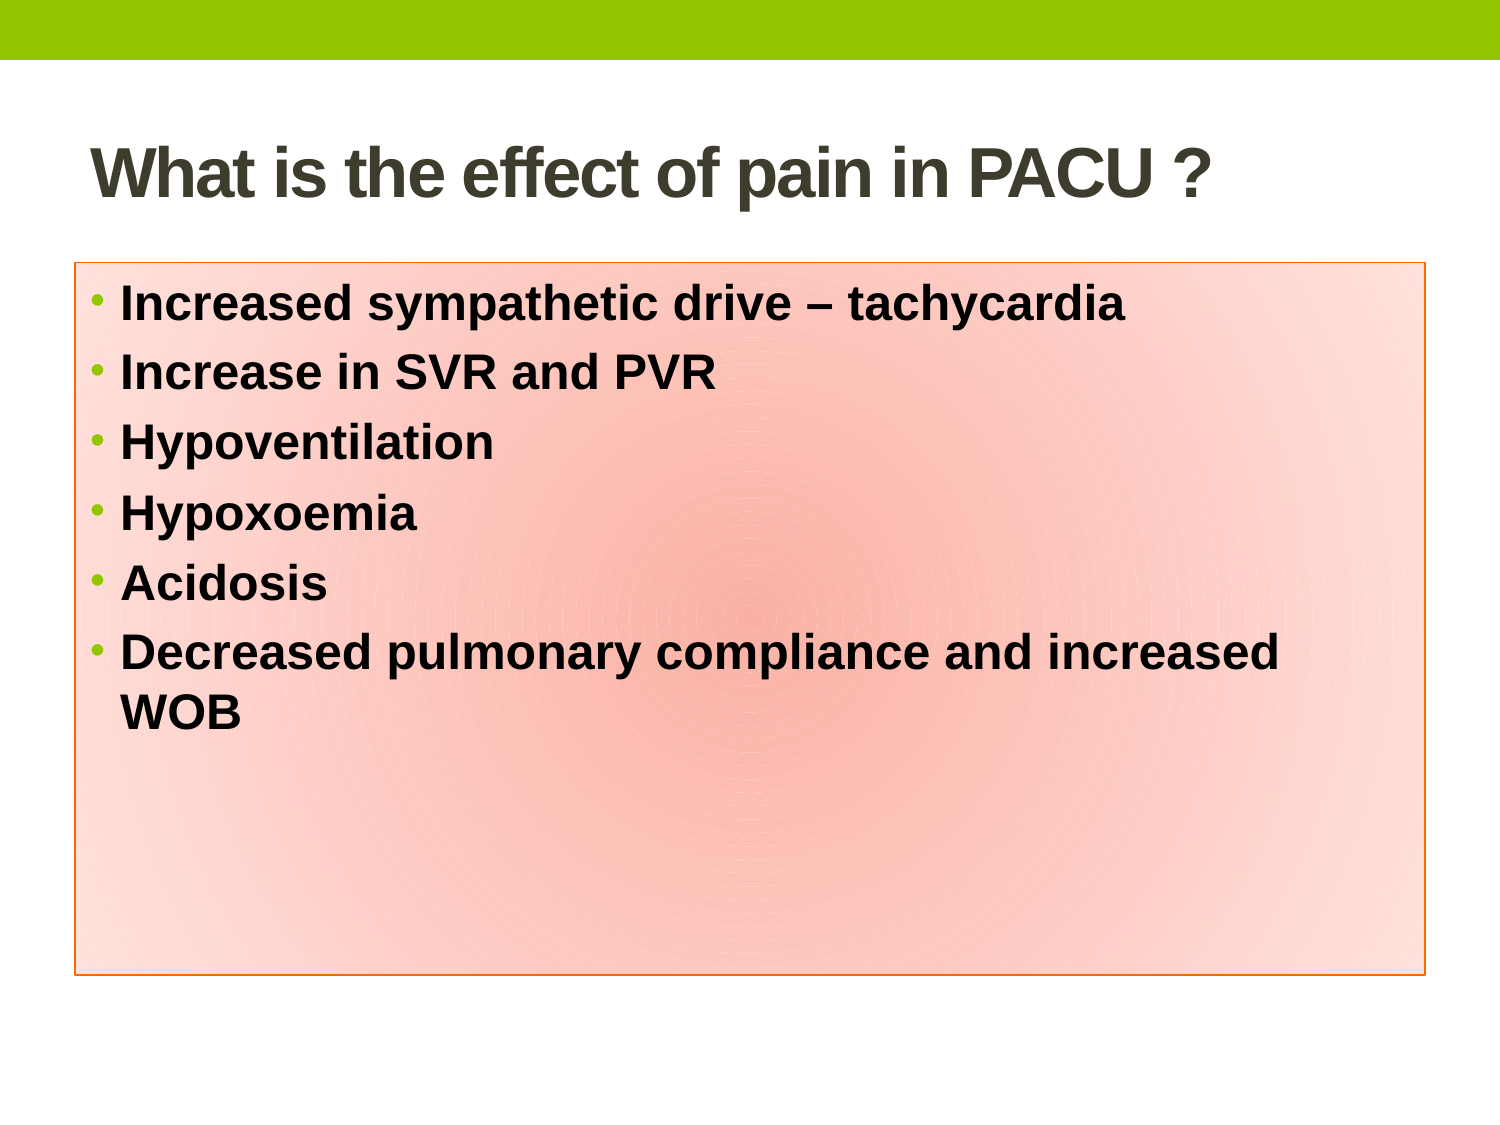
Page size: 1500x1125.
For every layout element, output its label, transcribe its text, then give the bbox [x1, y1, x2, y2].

title What is the effect of pain in PACU ? [75, 87, 1425, 250]
list Increased sympathetic drive – tachycardia Increase in SVR and PVR Hypoventilation Hypoxoemia Acidosis Decreased pulmonary compliance and increased WOB [74, 262, 1426, 976]
